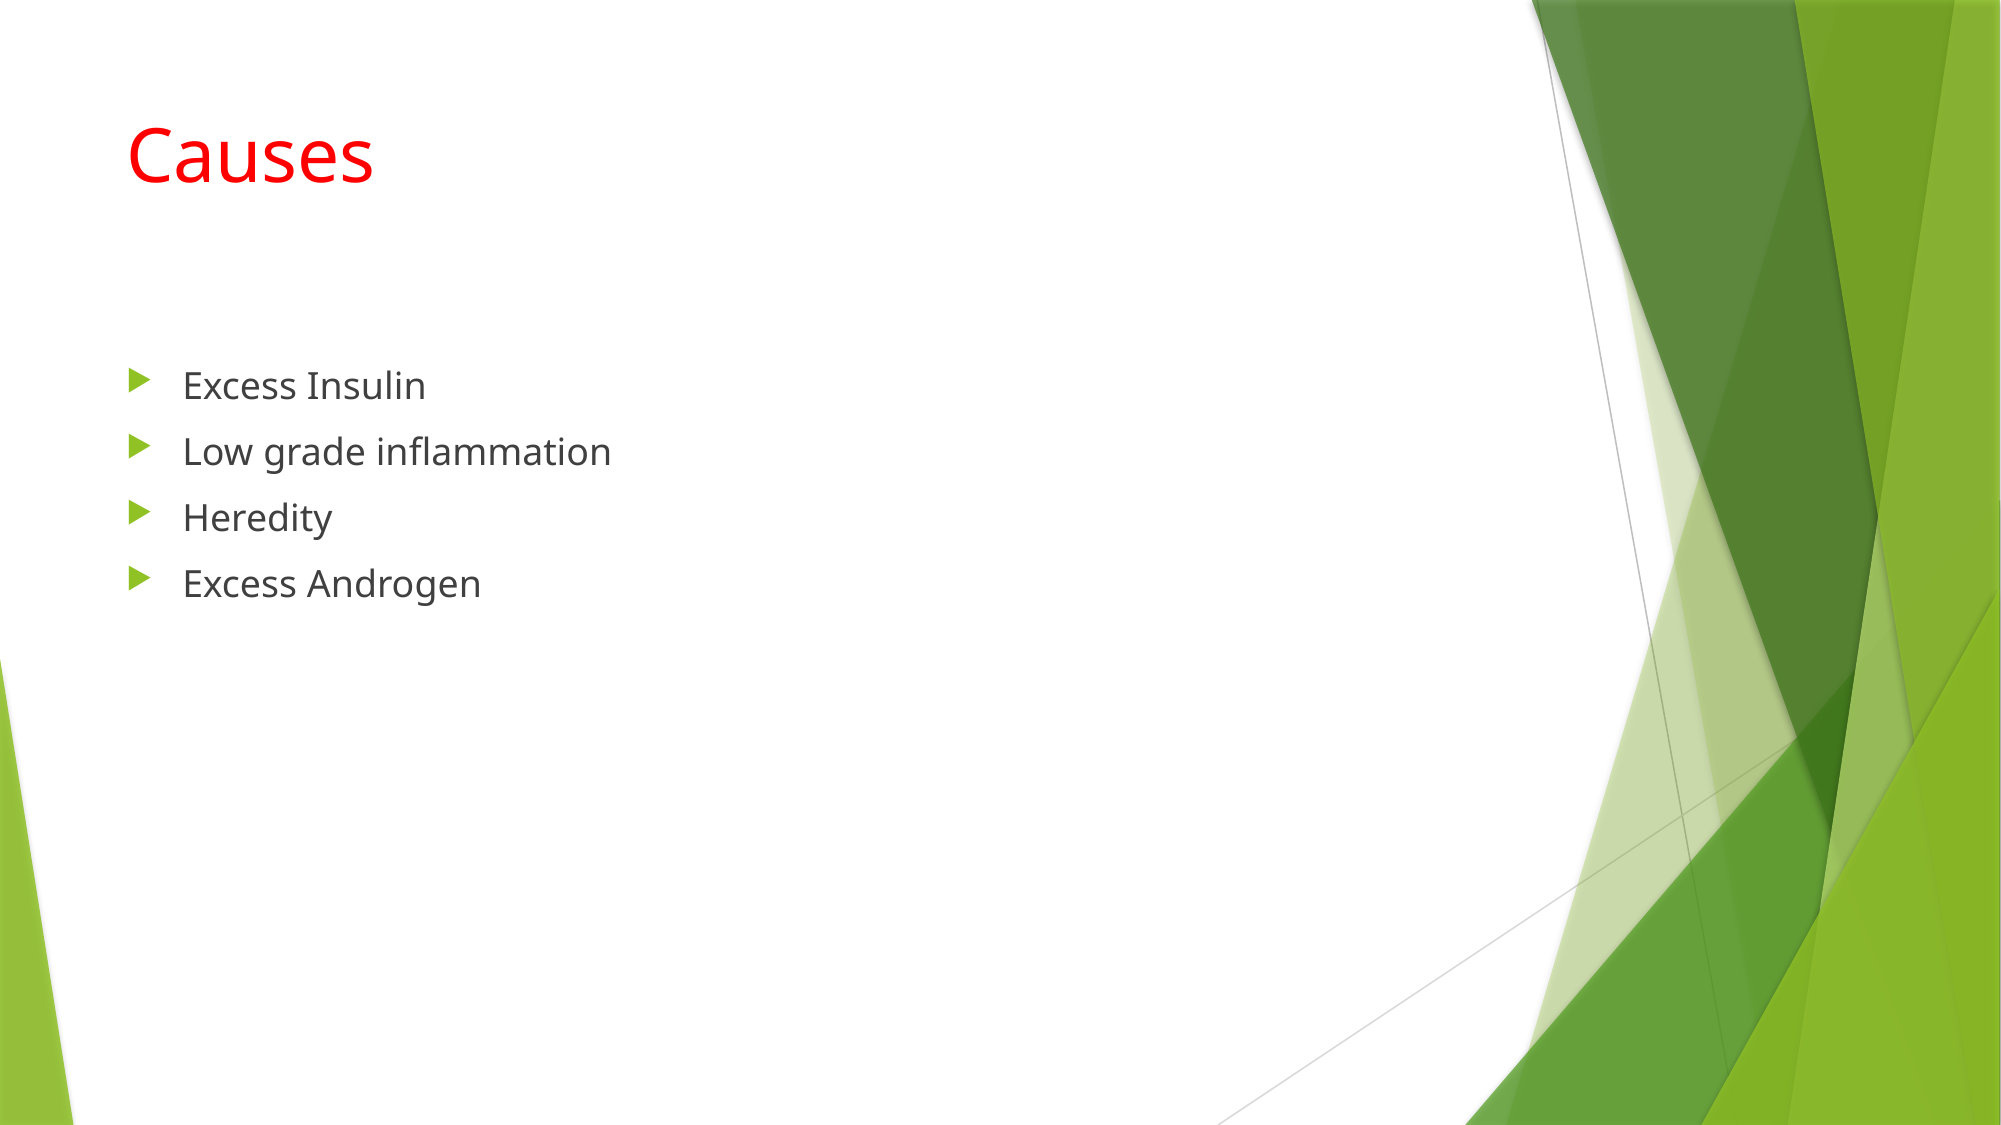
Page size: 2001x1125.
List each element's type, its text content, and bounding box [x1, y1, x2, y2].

list Excess Insulin Low grade inflammation Heredity Excess Androgen [111, 354, 1522, 992]
title Causes [111, 99, 1522, 317]
